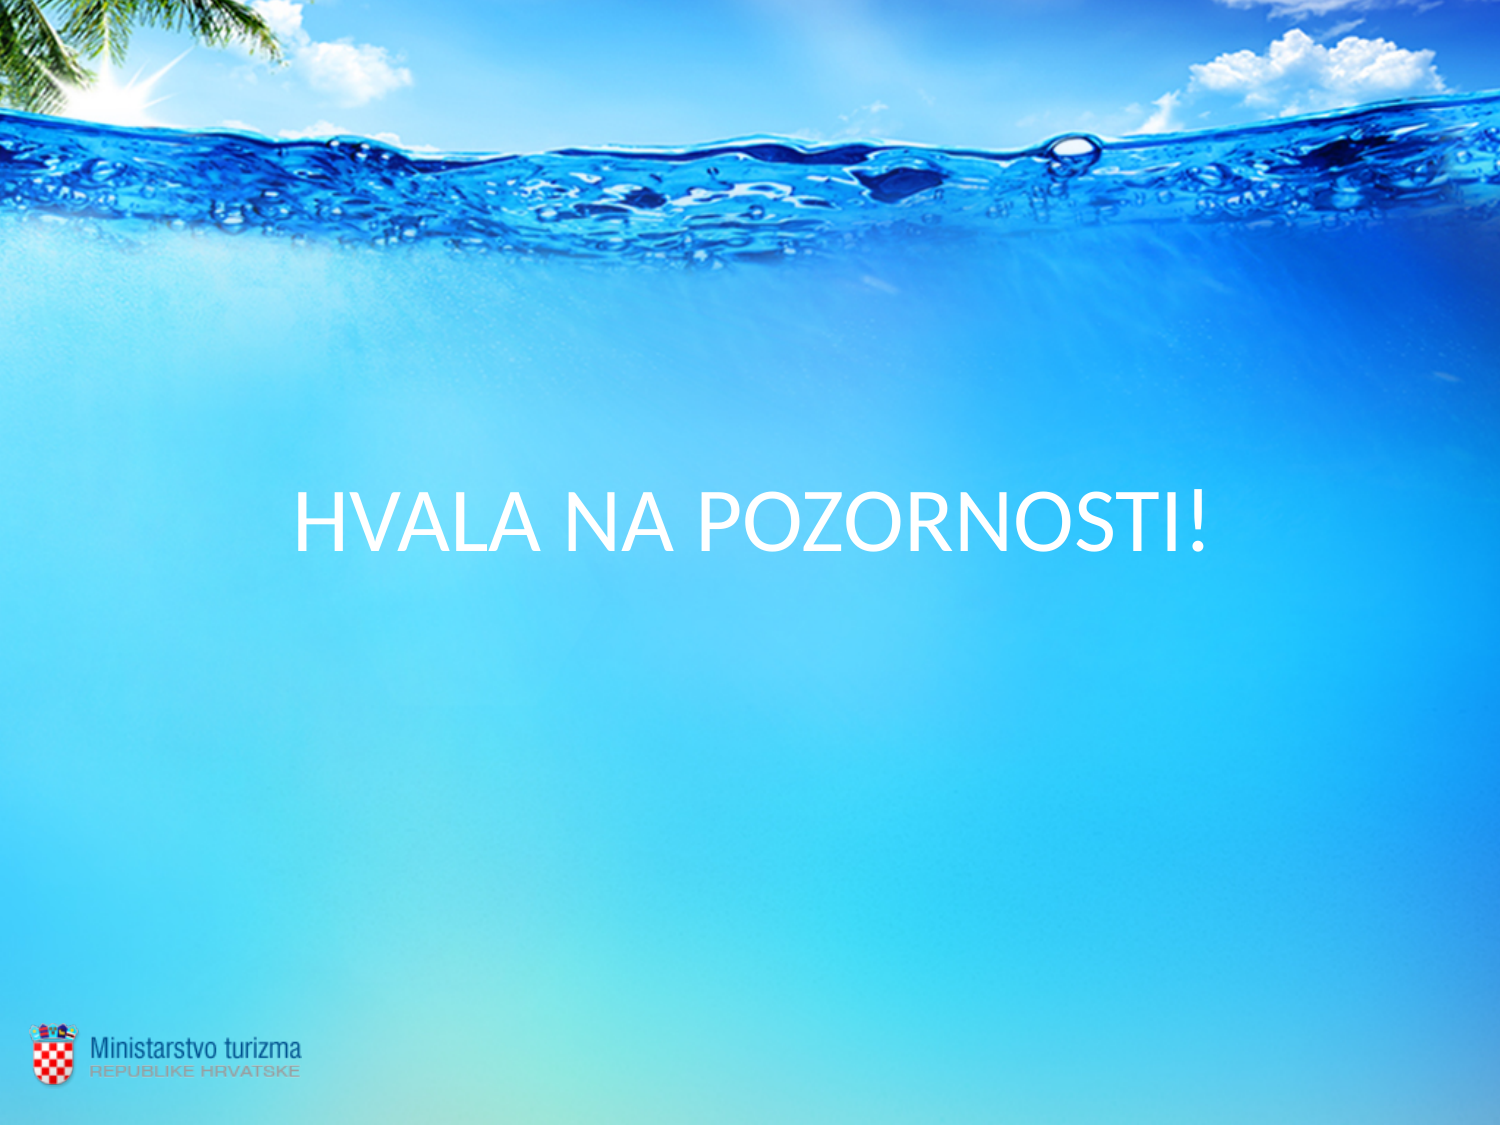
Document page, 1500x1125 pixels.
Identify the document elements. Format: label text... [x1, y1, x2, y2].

picture [0, 0, 1500, 1125]
title HVALA NA POZORNOSTI! [277, 456, 1478, 574]
